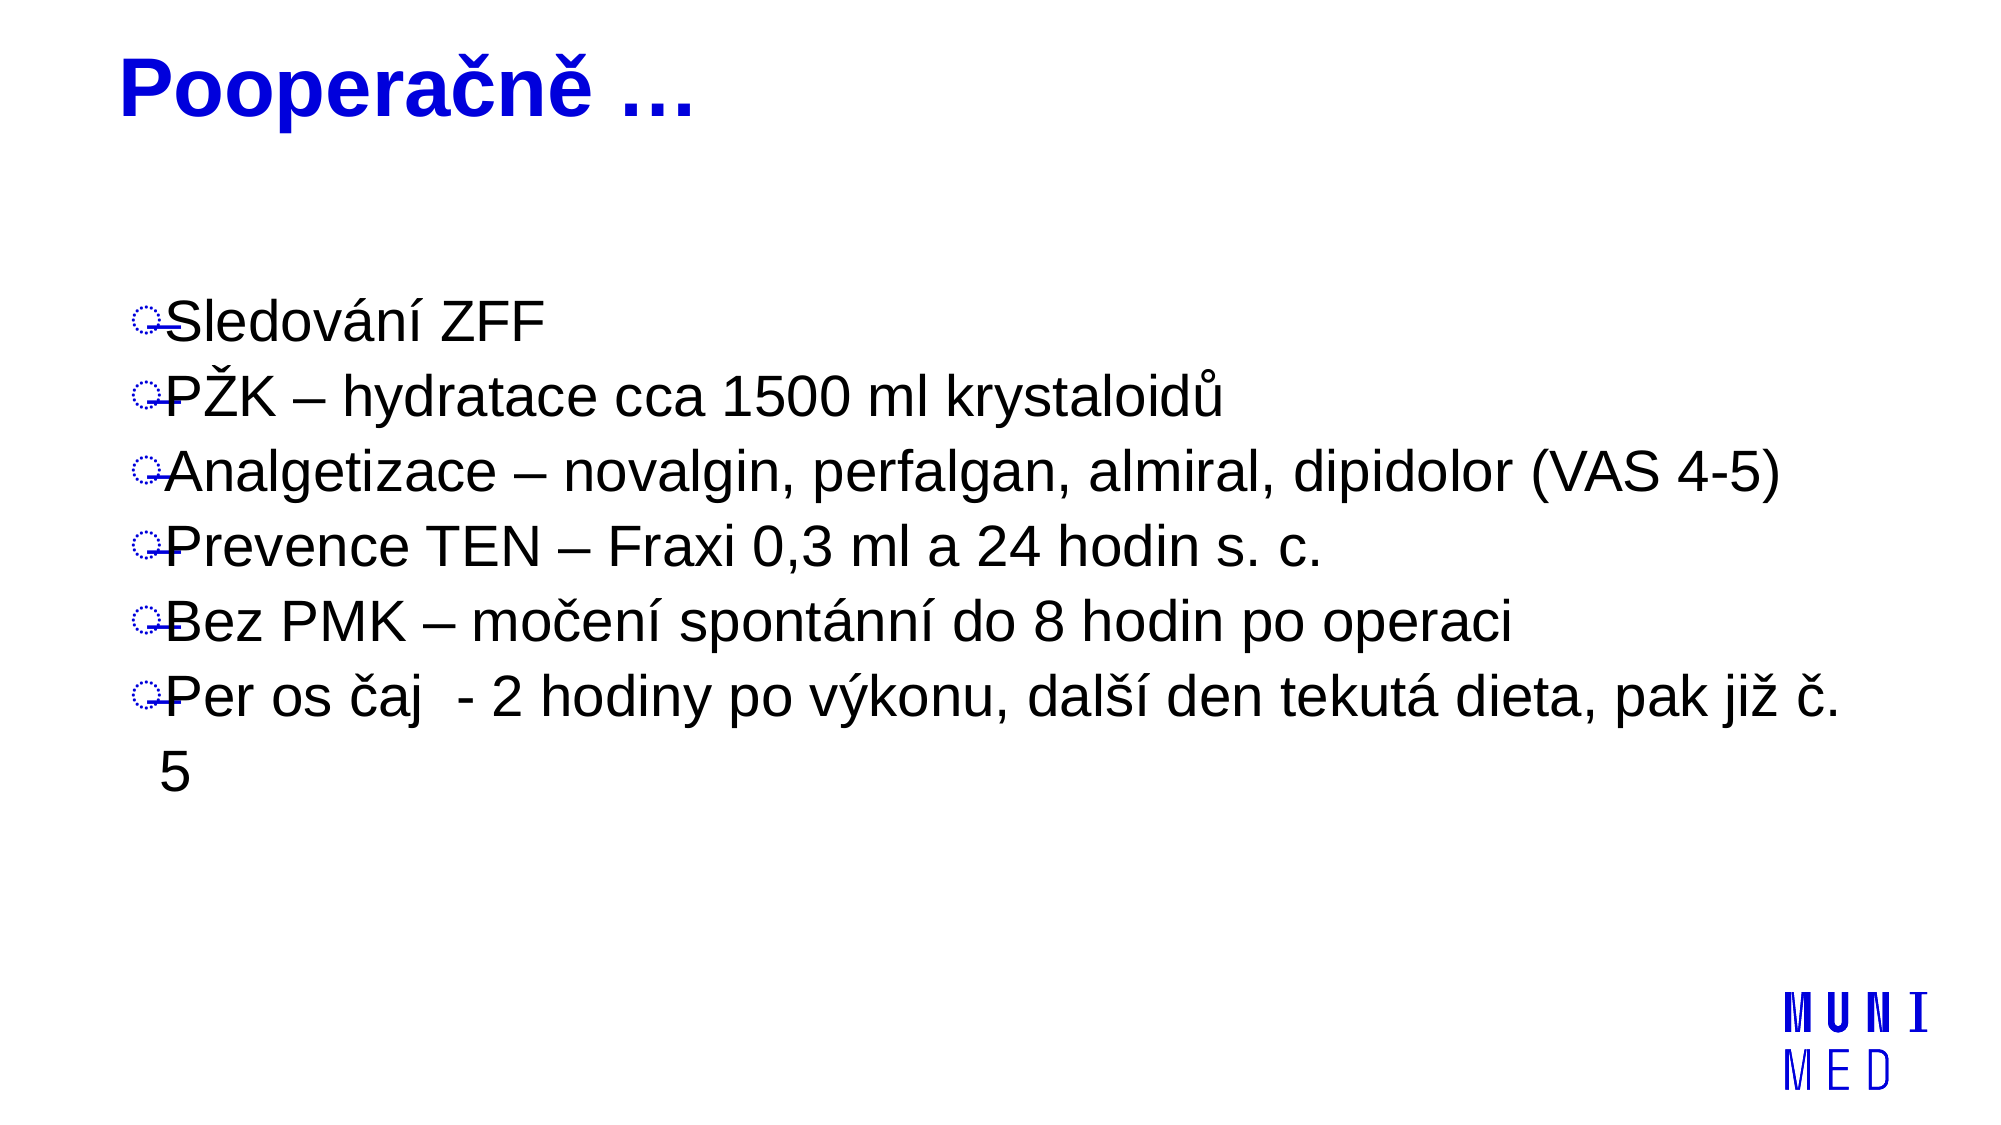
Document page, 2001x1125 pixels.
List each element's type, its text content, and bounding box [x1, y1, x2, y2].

list Sledování ZFF PŽK – hydratace cca 1500 ml krystaloidů Analgetizace – novalgin, perfalgan, almiral, dipidolor (VAS 4-5) Prevence TEN – Fraxi 0,3 ml a 24 hodin s. c. Bez PMK – močení spontánní do 8 hodin po operaci Per os čaj - 2 hodiny po výkonu, další den tekutá dieta, pak již č. 5 [118, 277, 1882, 957]
title Pooperačně … [118, 50, 1883, 193]
